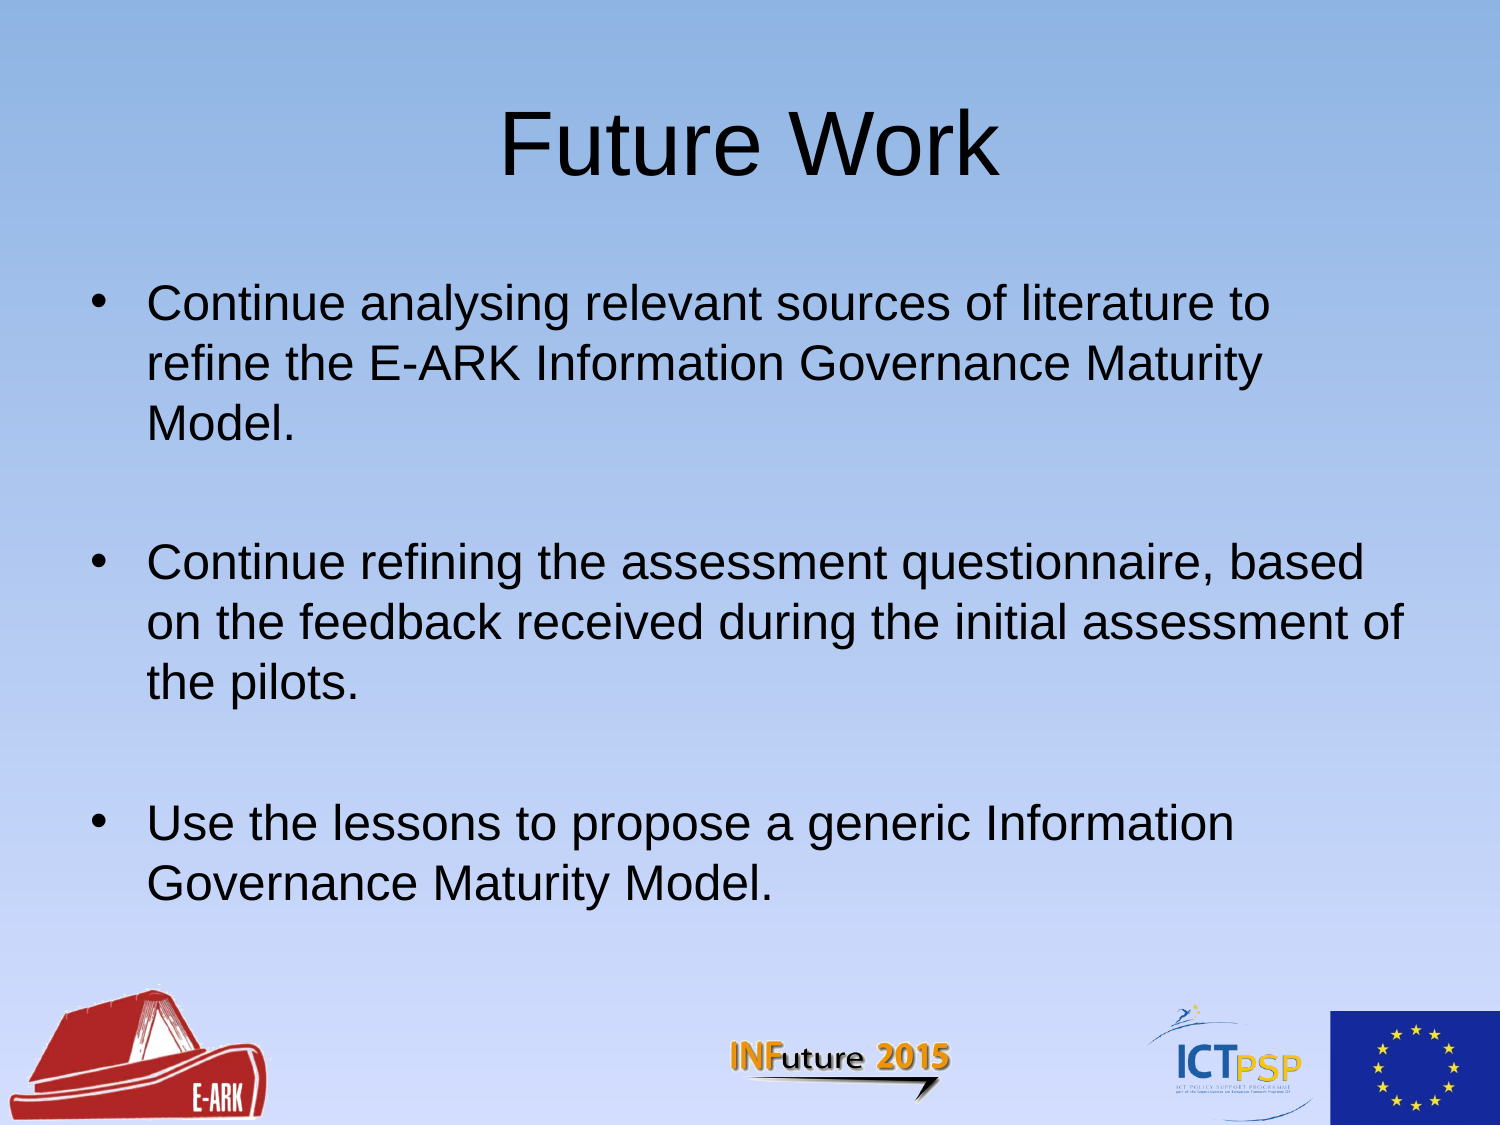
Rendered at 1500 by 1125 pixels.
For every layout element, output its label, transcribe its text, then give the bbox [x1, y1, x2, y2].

list Continue analysing relevant sources of literature to refine the E-ARK Information Governance Maturity Model. Continue refining the assessment questionnaire, based on the feedback received during the initial assessment of the pilots. Use the lessons to propose a generic Information Governance Maturity Model. [75, 262, 1425, 1005]
title Future Work [75, 45, 1425, 233]
picture [1120, 1005, 1500, 1125]
picture [722, 1005, 959, 1125]
picture [5, 984, 272, 1125]
